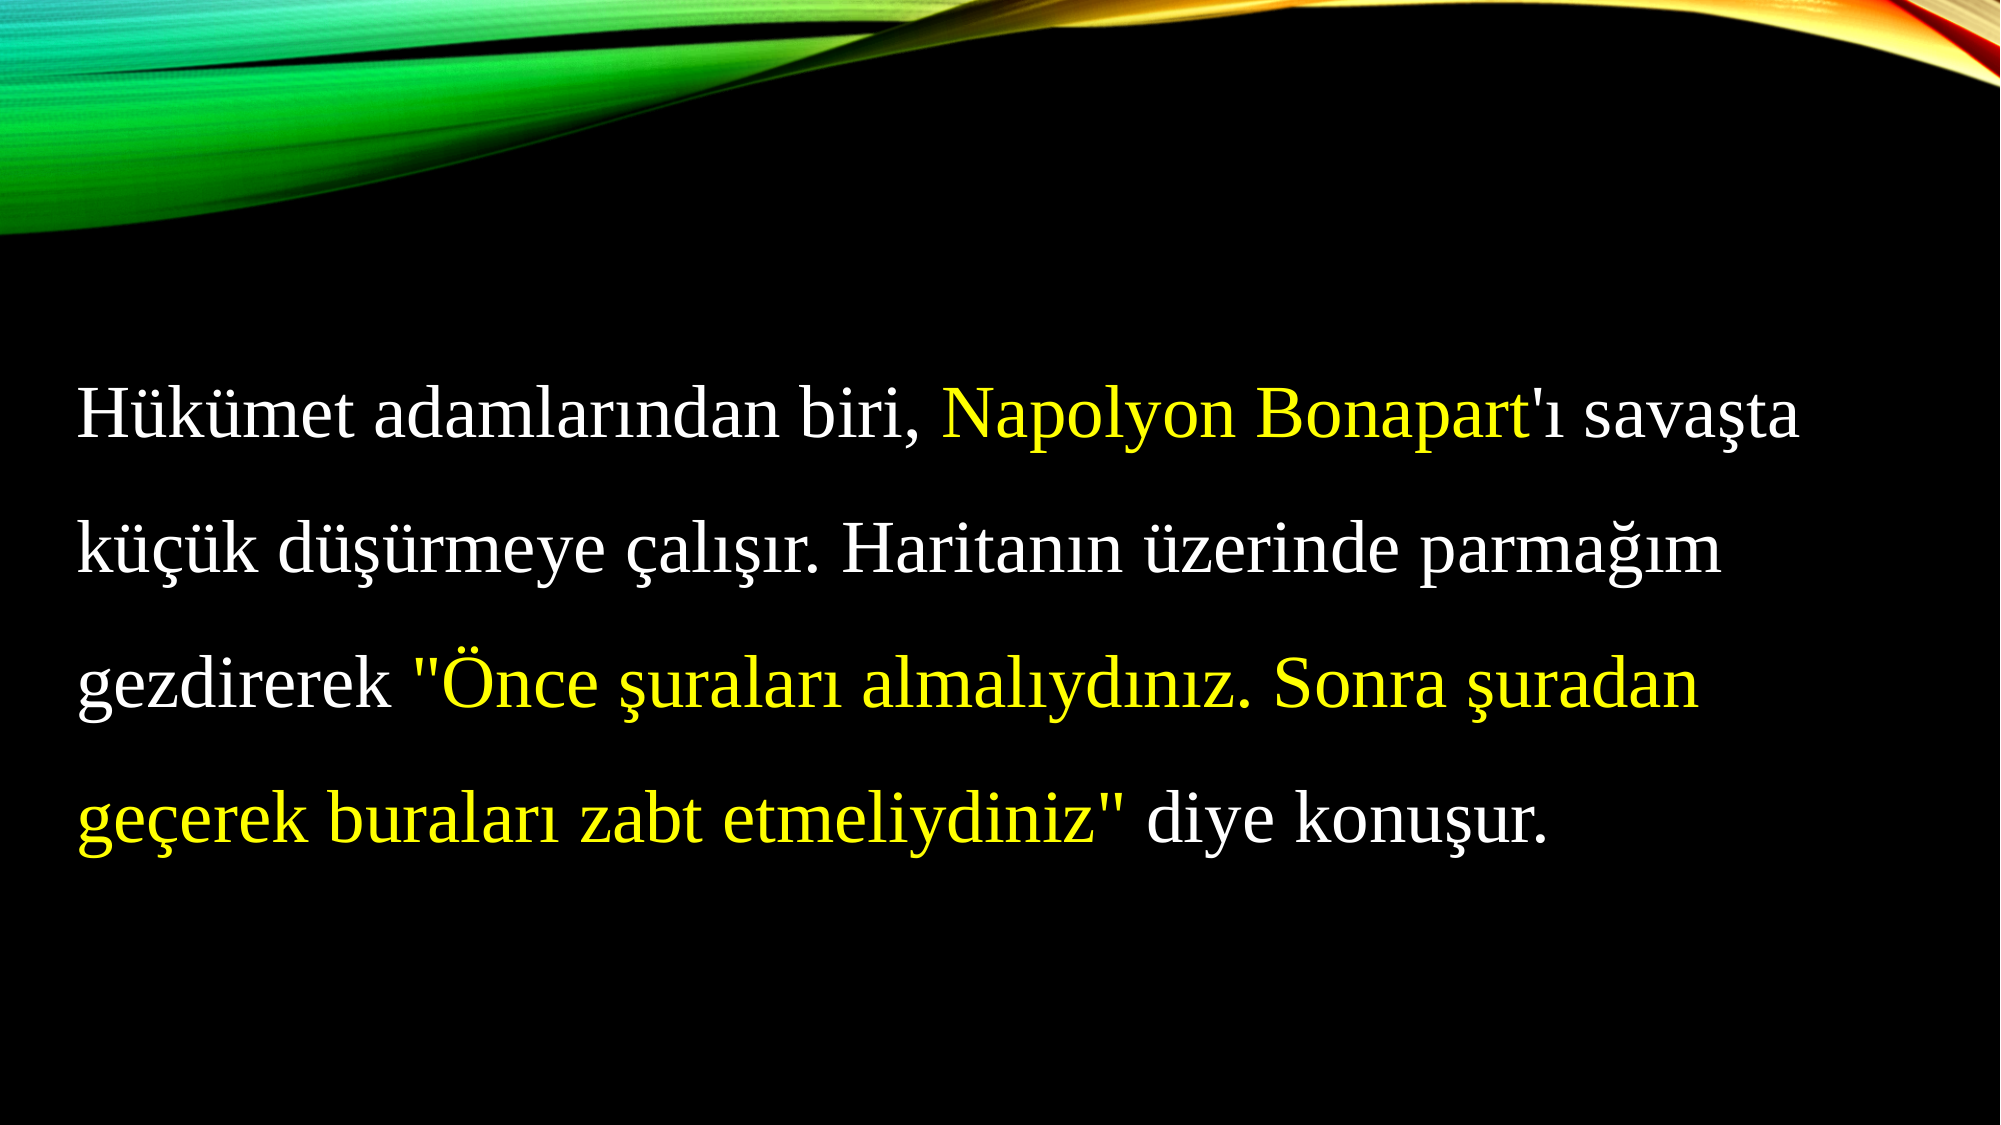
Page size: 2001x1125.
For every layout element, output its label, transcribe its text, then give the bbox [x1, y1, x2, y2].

picture [0, 0, 2000, 237]
text_box Hükümet adamlarından biri, Napolyon Bonapart'ı savaşta küçük düşürmeye çalışır. Haritanın üzerinde parmağım gezdirerek "Önce şuraları almalıydınız. Sonra şuradan geçerek buraları zabt etmeliydiniz" diye konuşur. [61, 310, 1965, 866]
